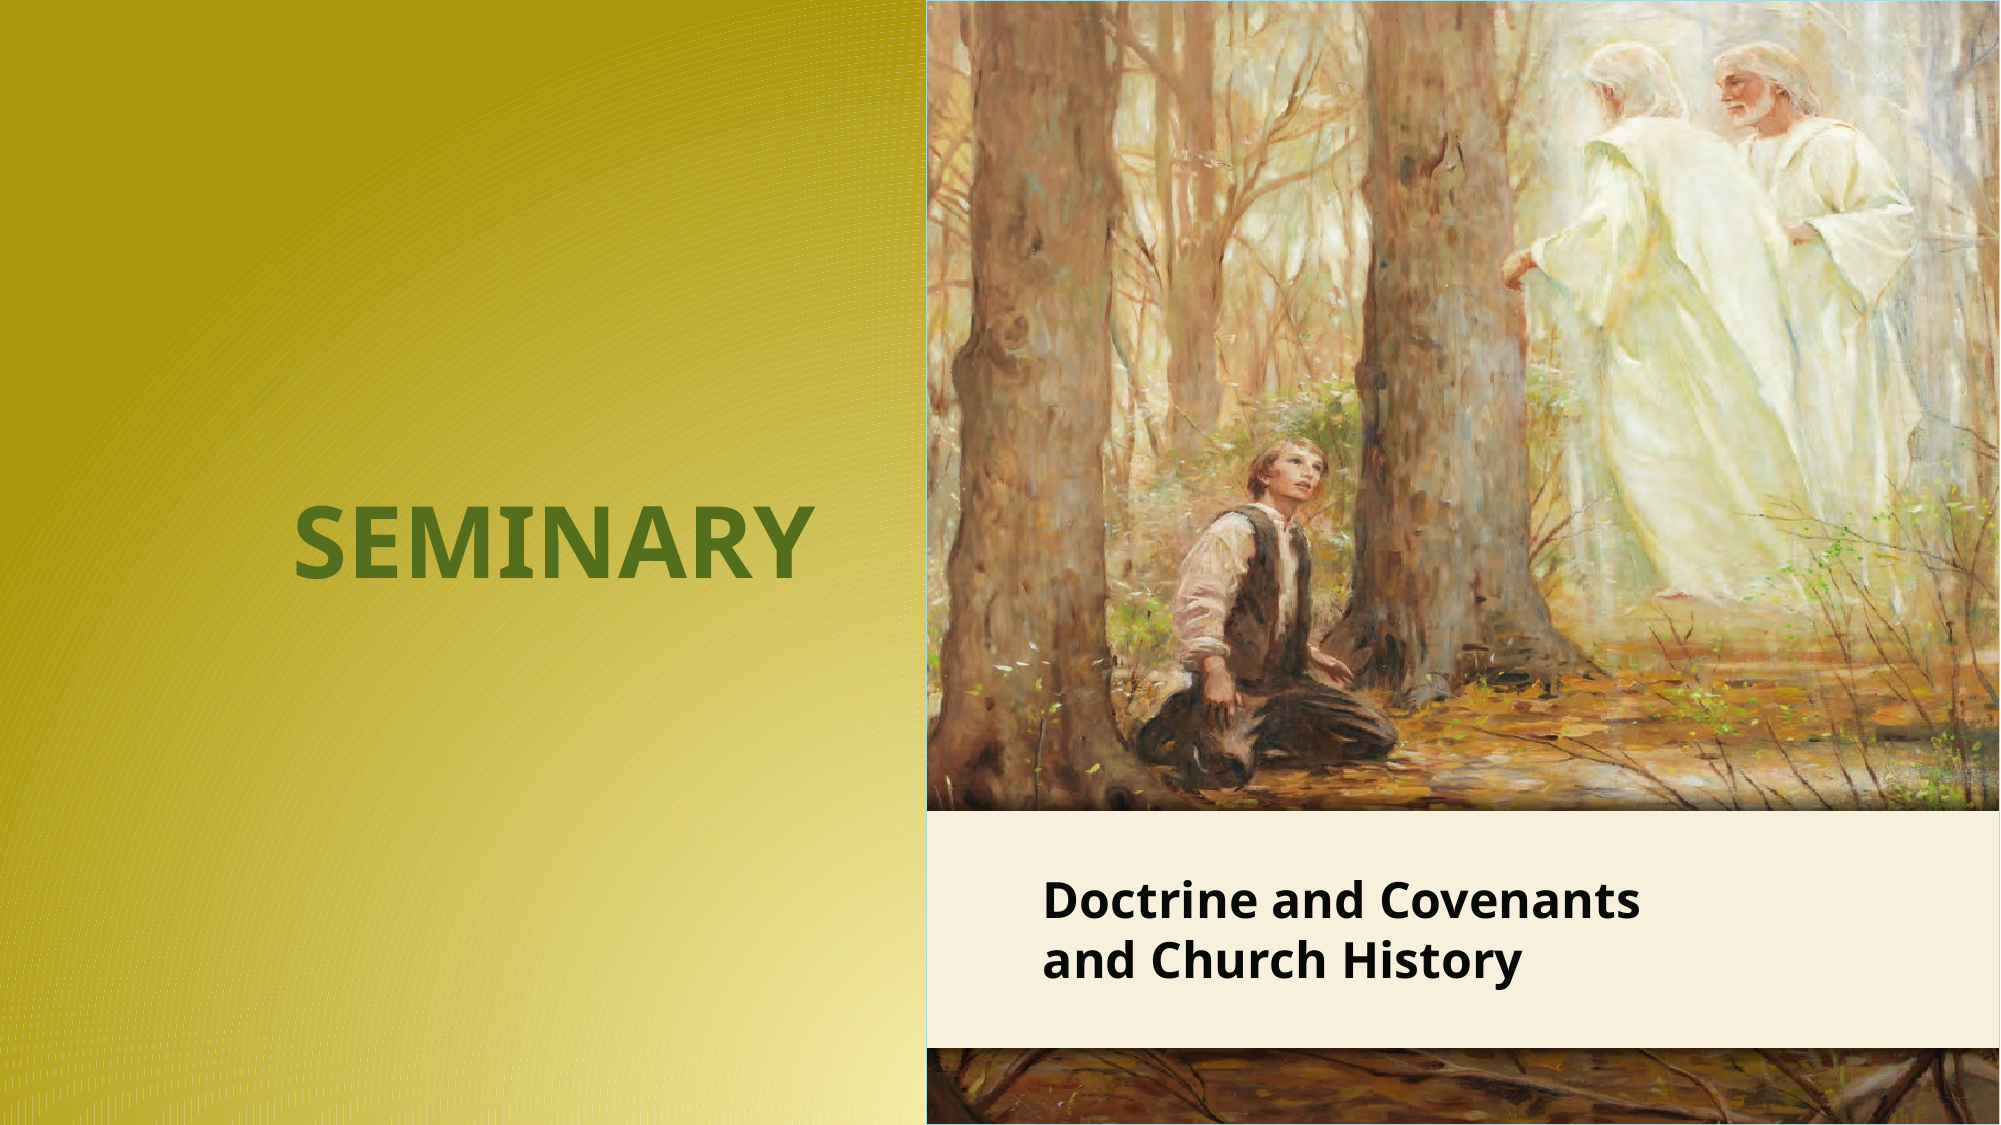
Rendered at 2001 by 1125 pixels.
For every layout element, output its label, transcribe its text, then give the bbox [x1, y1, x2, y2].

picture [926, 0, 2000, 1125]
text_box SEMINARY [254, 471, 855, 607]
